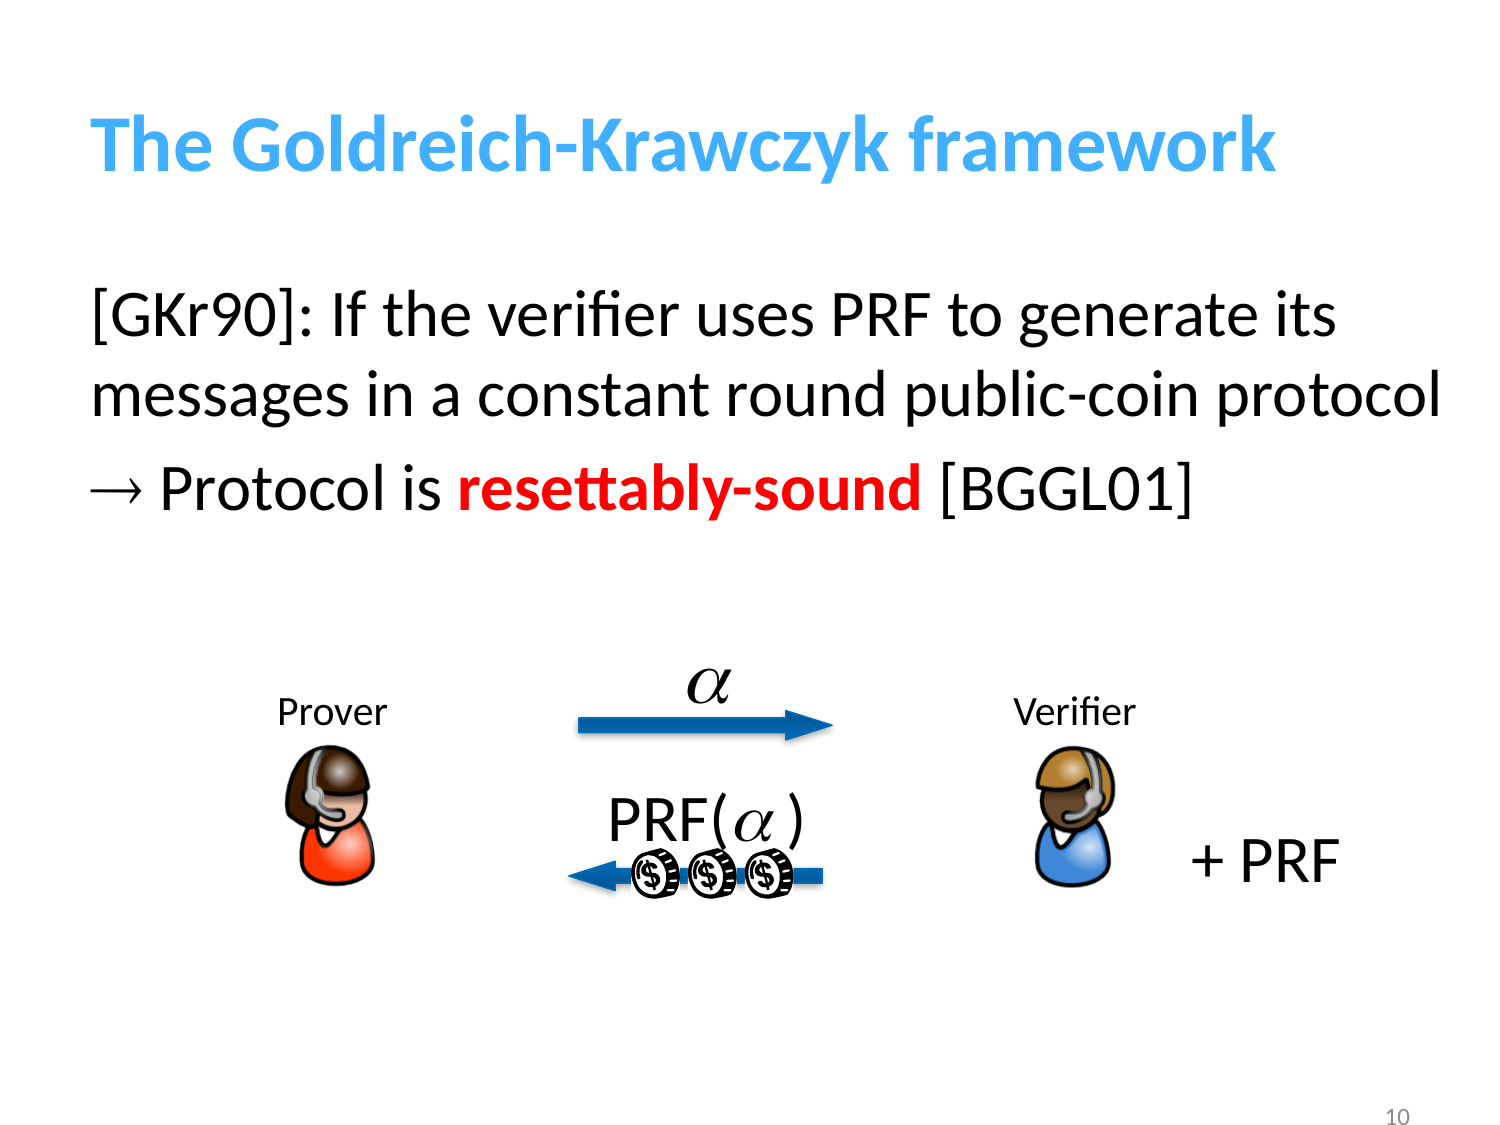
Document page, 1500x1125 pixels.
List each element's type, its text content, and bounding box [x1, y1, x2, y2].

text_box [261, 620, 1154, 891]
title The Goldreich-Krawczyk framework [75, 45, 1425, 233]
text_box + PRF [1176, 808, 1425, 904]
list [GKr90]: If the verifier uses PRF to generate its messages in a constant round public-coin protocol  Protocol is resettably-sound [BGGL01] [74, 262, 1471, 1006]
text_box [630, 847, 794, 899]
slide_number 10 [1074, 1085, 1425, 1125]
